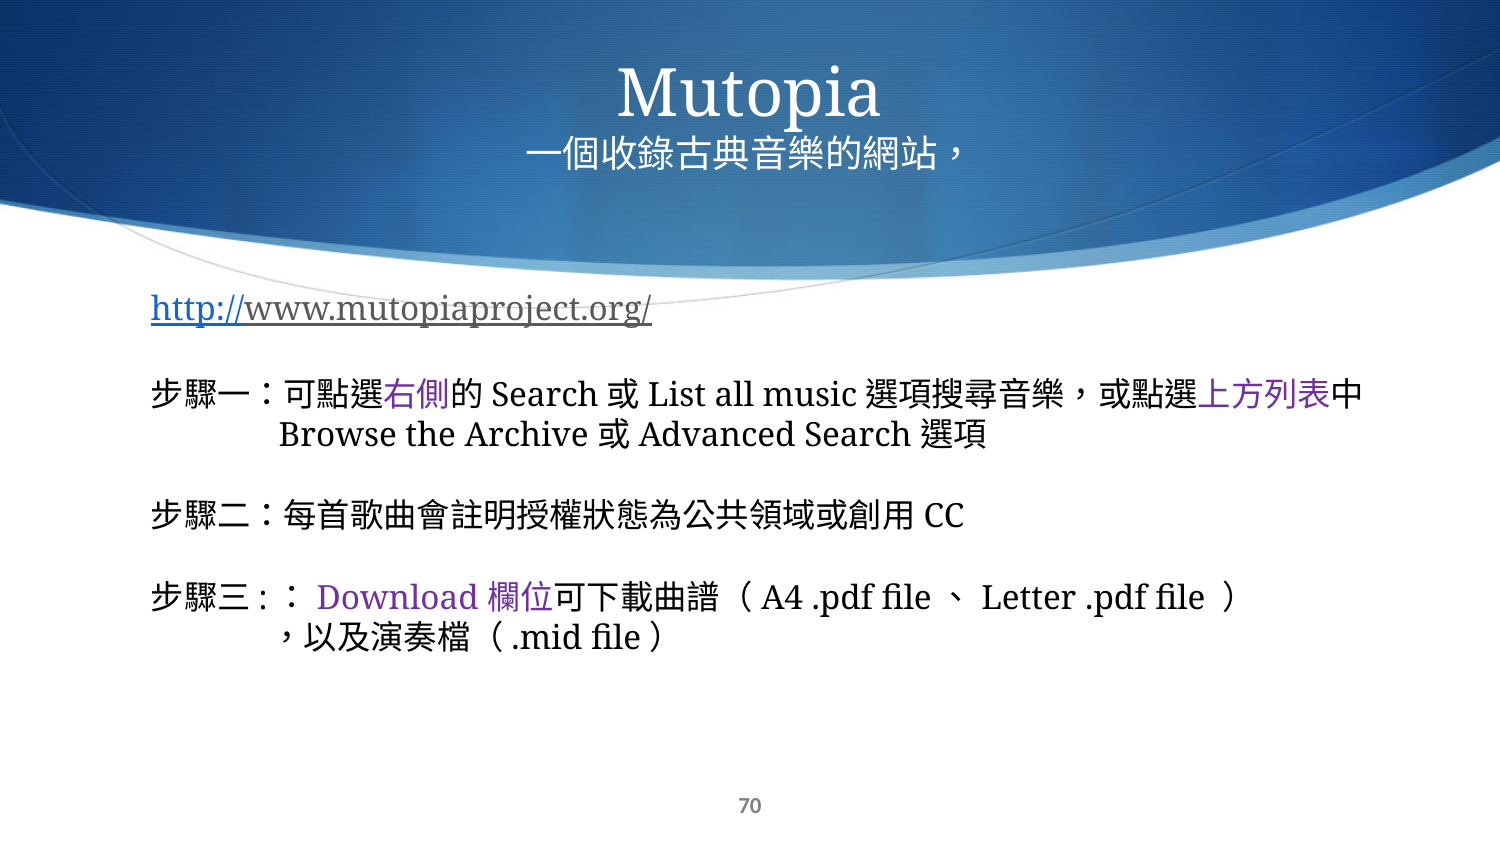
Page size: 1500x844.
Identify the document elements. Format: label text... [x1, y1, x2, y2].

list http://www.mutopiaproject.org/ 步驟一：可點選右側的Search或List all music選項搜尋音樂，或點選上方列表中 Browse the Archive或Advanced Search選項 步驟二：每首歌曲會註明授權狀態為公共領域或創用CC 步驟三:：Download欄位可下載曲譜（A4 .pdf file、Letter .pdf file ） ，以及演奏檔（.mid file） [135, 280, 1393, 682]
title Mutopia 一個收錄古典音樂的網站， [75, 42, 1425, 184]
slide_number 69 [706, 782, 794, 828]
picture [0, 0, 1500, 844]
